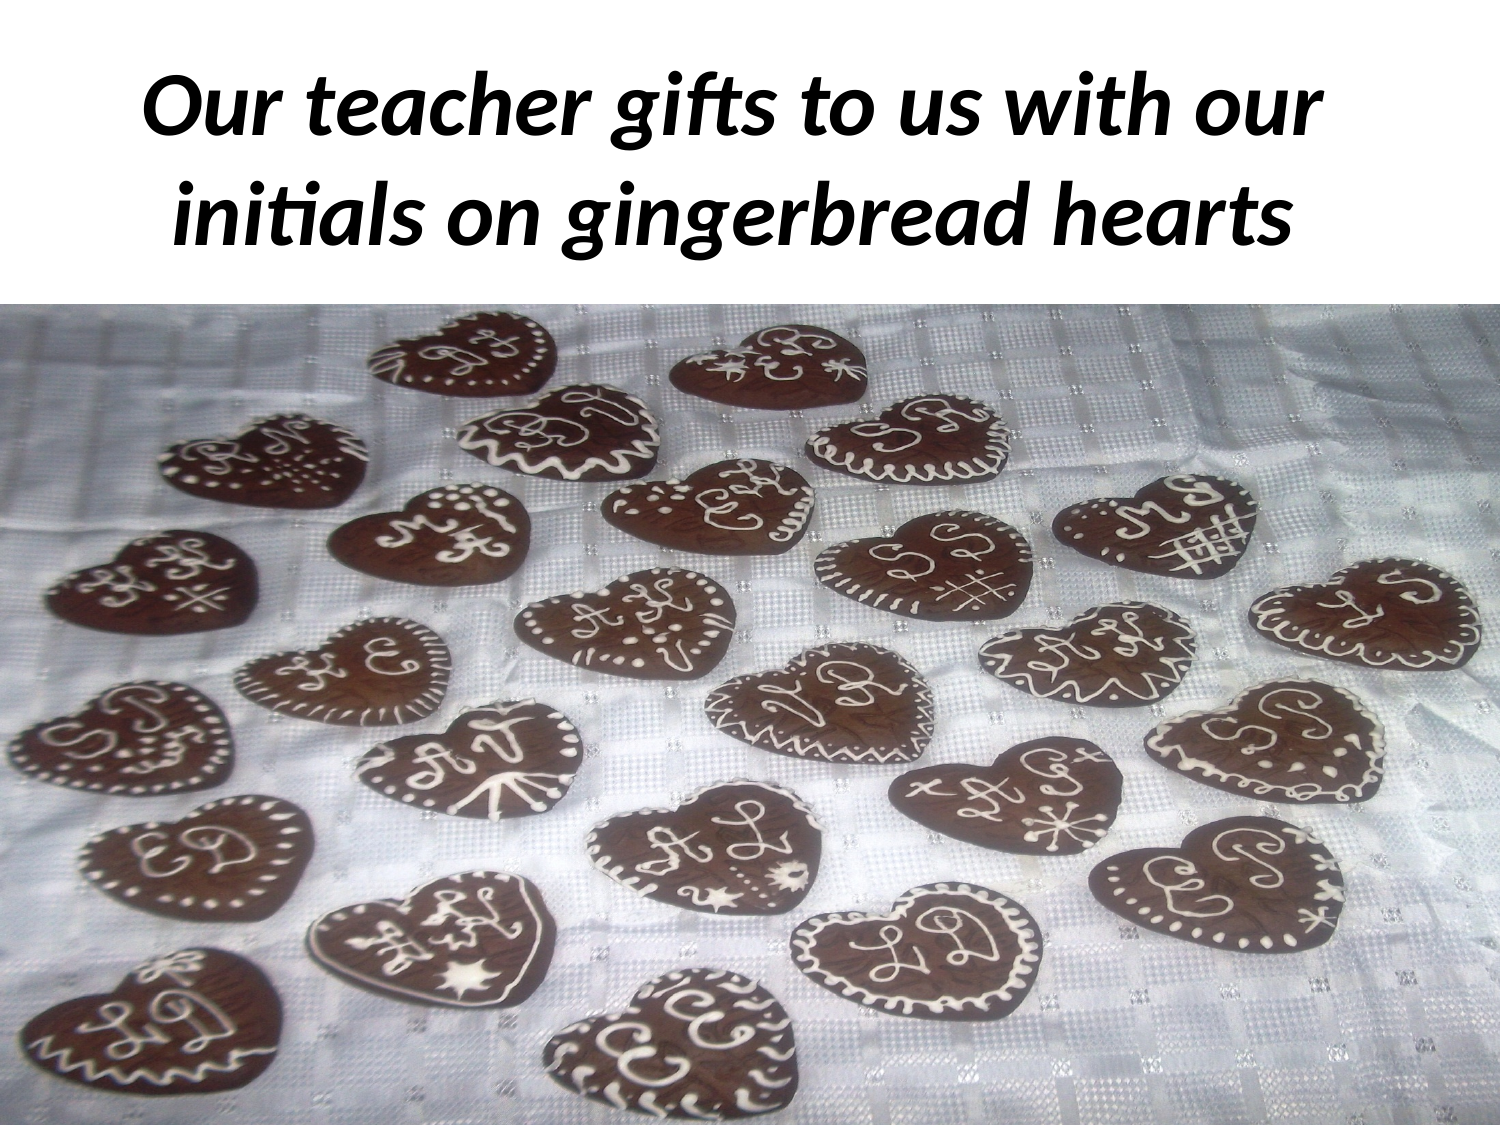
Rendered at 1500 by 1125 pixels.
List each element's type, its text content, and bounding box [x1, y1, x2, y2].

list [0, 304, 1500, 1125]
title Our teacher gifts to us with our initials on gingerbread hearts [58, 23, 1409, 283]
